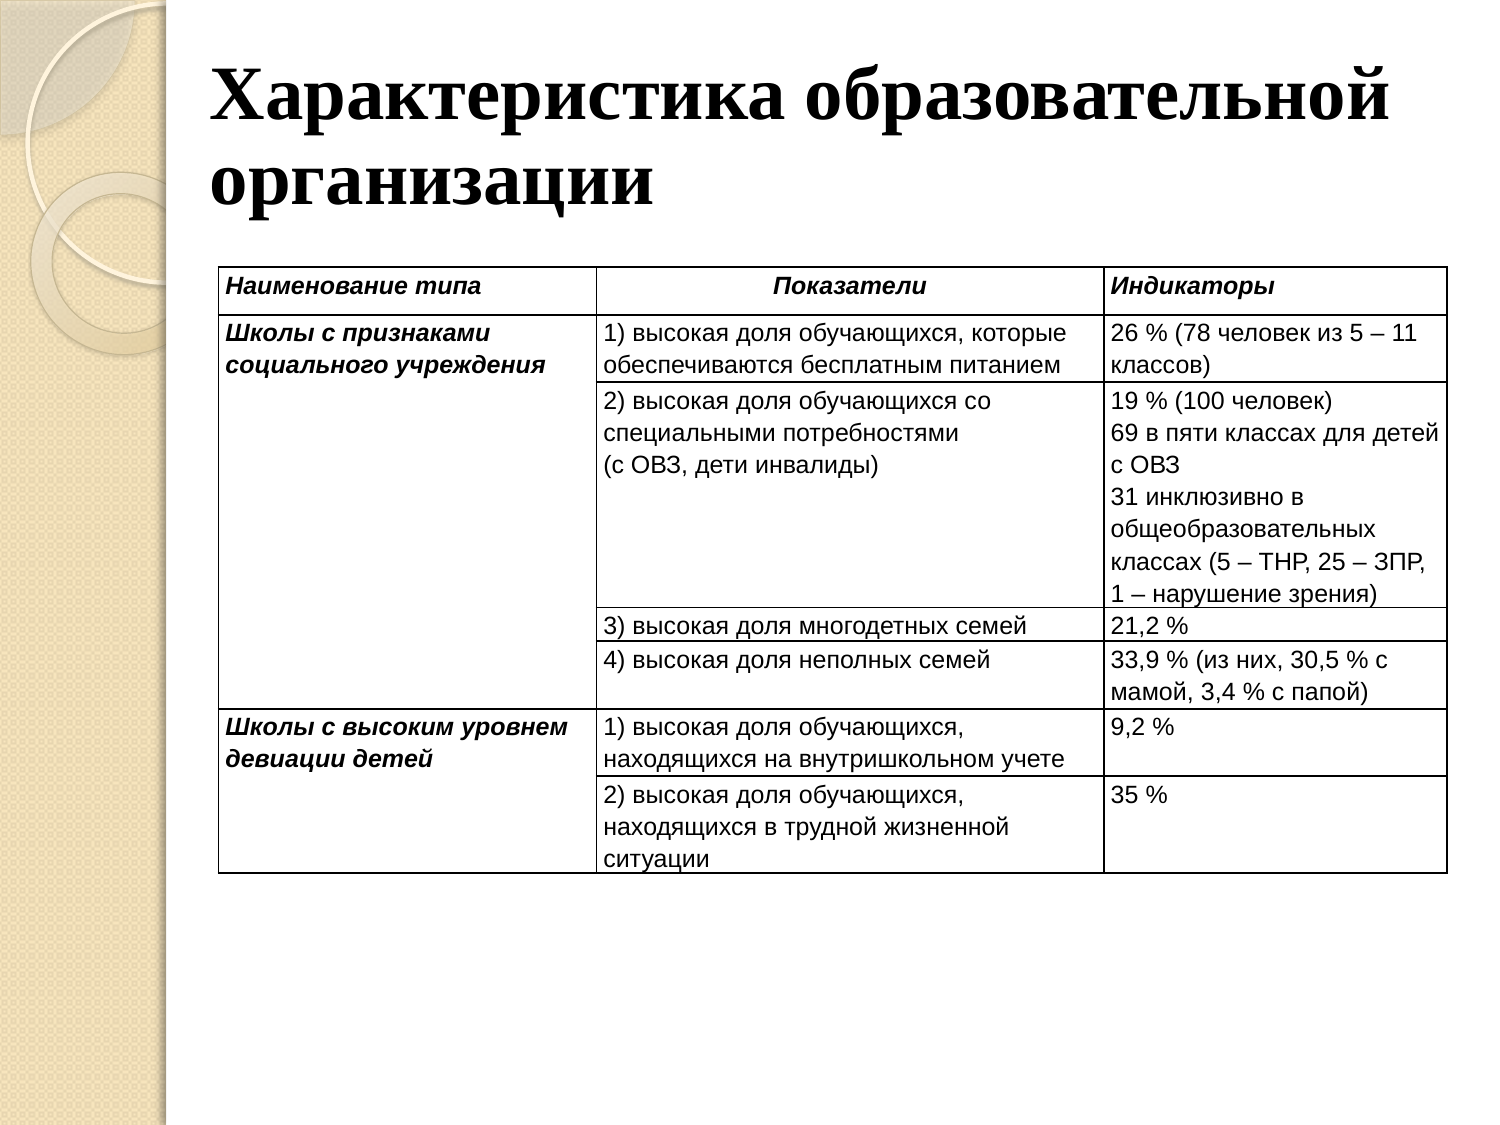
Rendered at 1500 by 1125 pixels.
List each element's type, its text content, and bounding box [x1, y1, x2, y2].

table_header Показатели [597, 268, 1103, 314]
table_cell 26 % (78 человек из 5 – 11 классов) [1105, 316, 1446, 381]
table_cell 19 % (100 человек) 69 в пяти классах для детей с ОВЗ 31 инклюзивно в общеобразовательных классах (5 – ТНР, 25 – ЗПР, 1 – нарушение зрения) [1105, 383, 1446, 607]
table_cell 33,9 % (из них, 30,5 % с мамой, 3,4 % с папой) [1105, 642, 1446, 708]
table_cell Школы с признаками социального учреждения [219, 316, 596, 708]
table_cell 21,2 % [1105, 608, 1446, 640]
table_cell Школы с высоким уровнем девиации детей [219, 710, 596, 872]
table_cell 35 % [1105, 777, 1446, 872]
table_cell 4) высокая доля неполных семей [597, 642, 1103, 708]
table_cell 2) высокая доля обучающихся, находящихся в трудной жизненной ситуации [597, 777, 1103, 872]
table_header Наименование типа [219, 268, 596, 314]
table_cell 1) высокая доля обучающихся, находящихся на внутришкольном учете [597, 710, 1103, 775]
title Характеристика образовательной организации [194, 42, 1425, 231]
table_cell 1) высокая доля обучающихся, которые обеспечиваются бесплатным питанием [597, 316, 1103, 381]
table_header Индикаторы [1105, 268, 1446, 314]
table_cell 2) высокая доля обучающихся со специальными потребностями (с ОВЗ, дети инвалиды) [597, 383, 1103, 607]
table_cell 9,2 % [1105, 710, 1446, 775]
table_cell 3) высокая доля многодетных семей [597, 608, 1103, 640]
